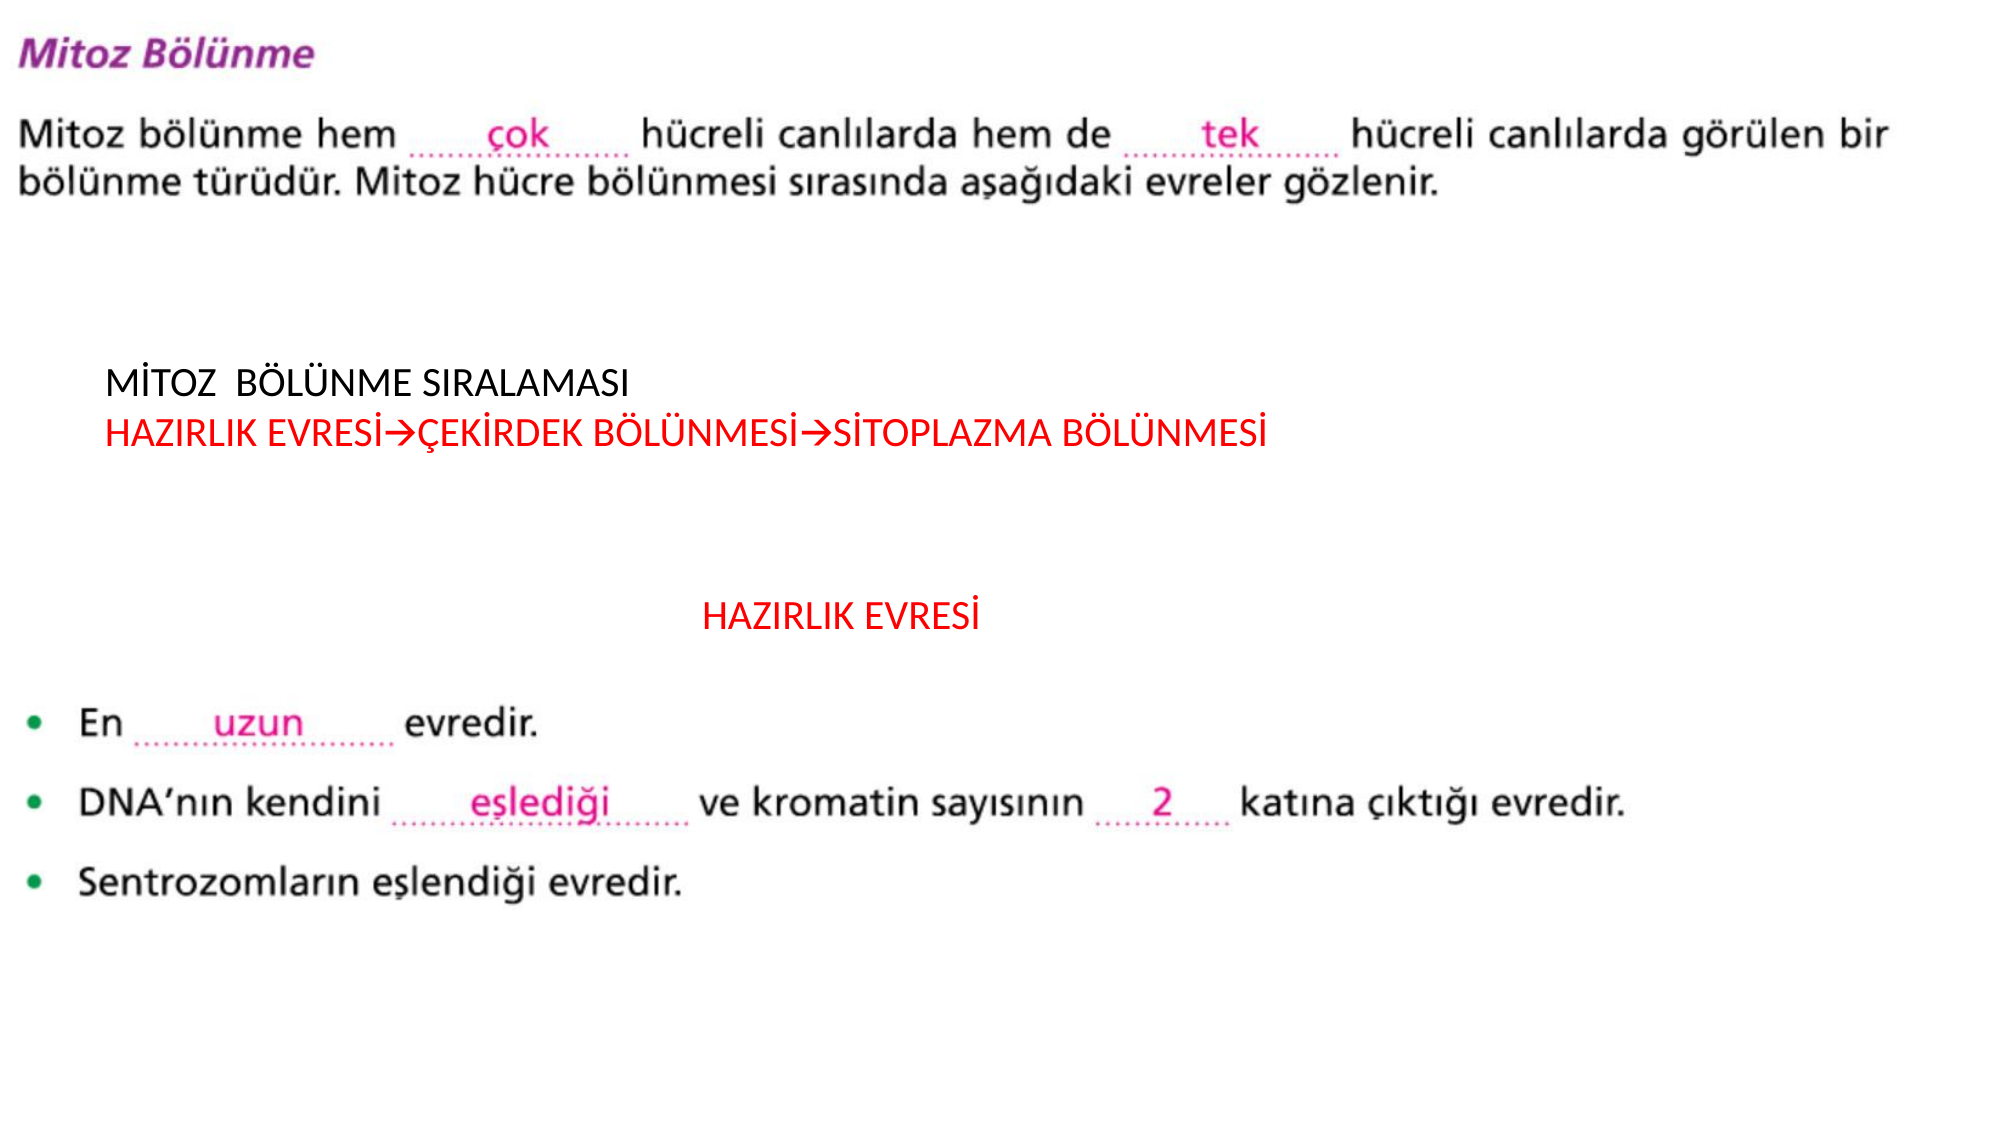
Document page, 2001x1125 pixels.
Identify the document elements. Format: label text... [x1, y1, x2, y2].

text_box MİTOZ BÖLÜNME SIRALAMASI HAZIRLIK EVRESİ🡪ÇEKİRDEK BÖLÜNMESİ🡪SİTOPLAZMA BÖLÜNMESİ [89, 346, 1517, 462]
picture [0, 0, 2000, 234]
text_box HAZIRLIK EVRESİ [644, 576, 1040, 650]
picture [7, 668, 2001, 928]
